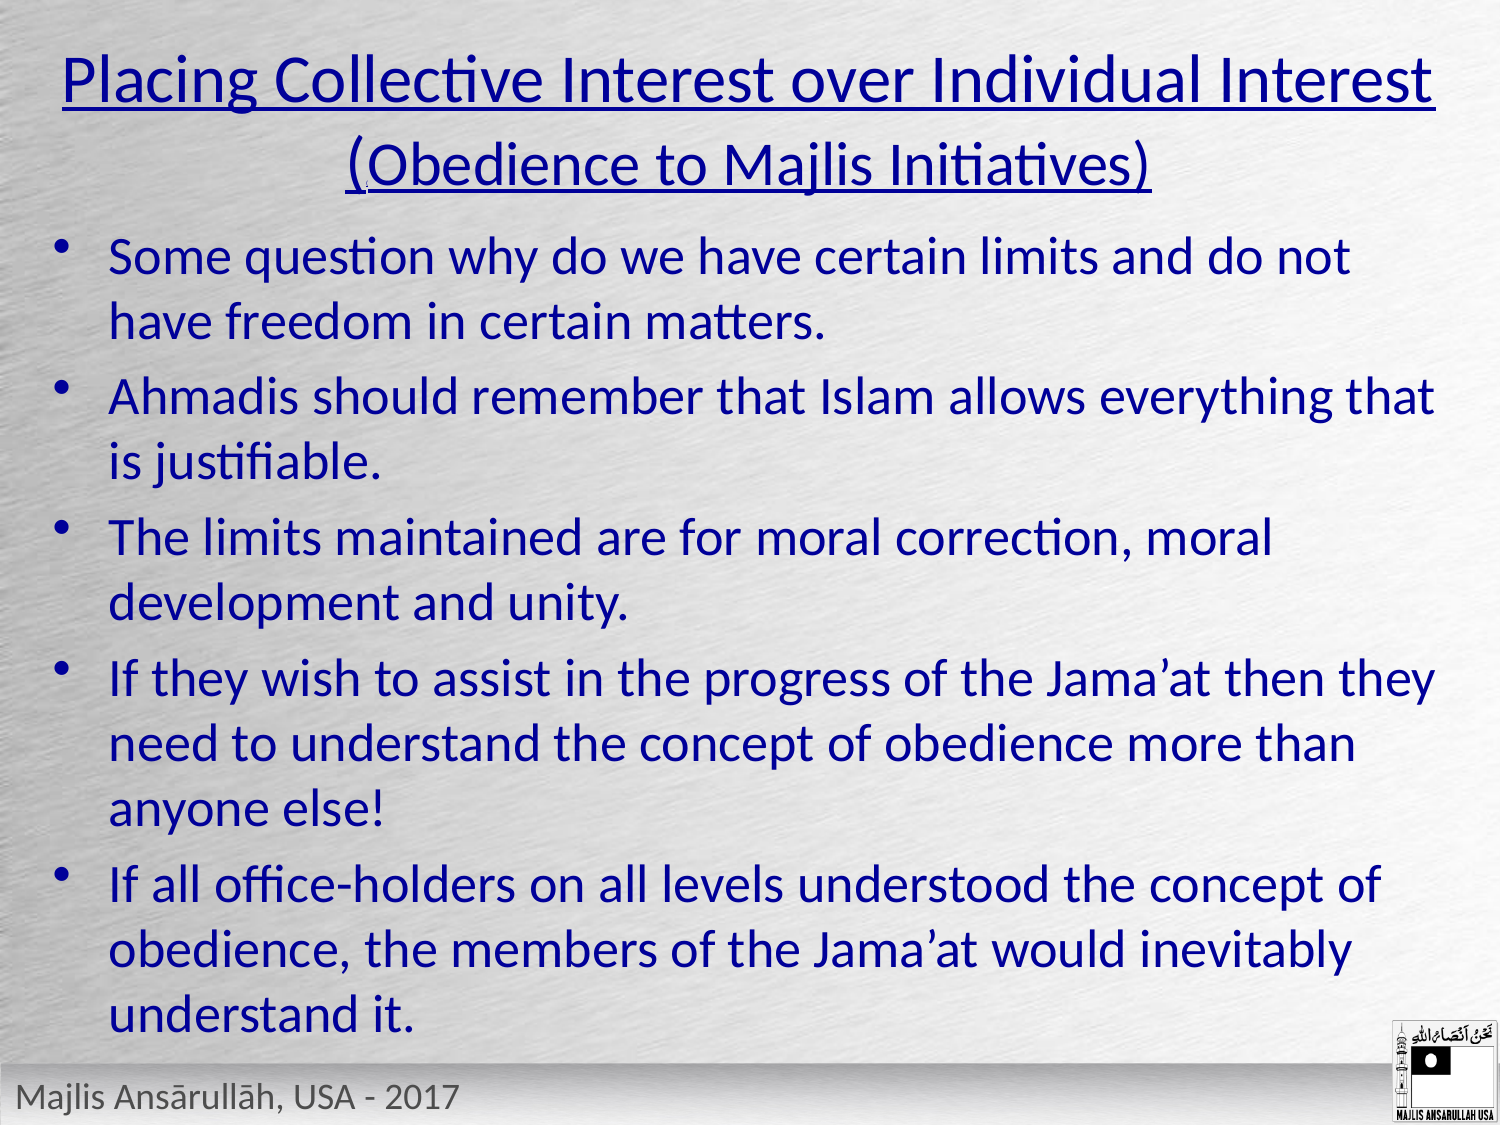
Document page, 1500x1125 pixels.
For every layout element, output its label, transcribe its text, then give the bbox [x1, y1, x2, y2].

title Placing Collective Interest over Individual Interest ((Obedience to Majlis Initiatives) [42, 0, 1456, 233]
picture [0, 0, 1500, 1125]
list Some question why do we have certain limits and do not have freedom in certain matters. Ahmadis should remember that Islam allows everything that is justifiable. The limits maintained are for moral correction, moral development and unity. If they wish to assist in the progress of the Jama’at then they need to understand the concept of obedience more than anyone else! If all office-holders on all levels understood the concept of obedience, the members of the Jama’at would inevitably understand it. [37, 212, 1463, 1050]
